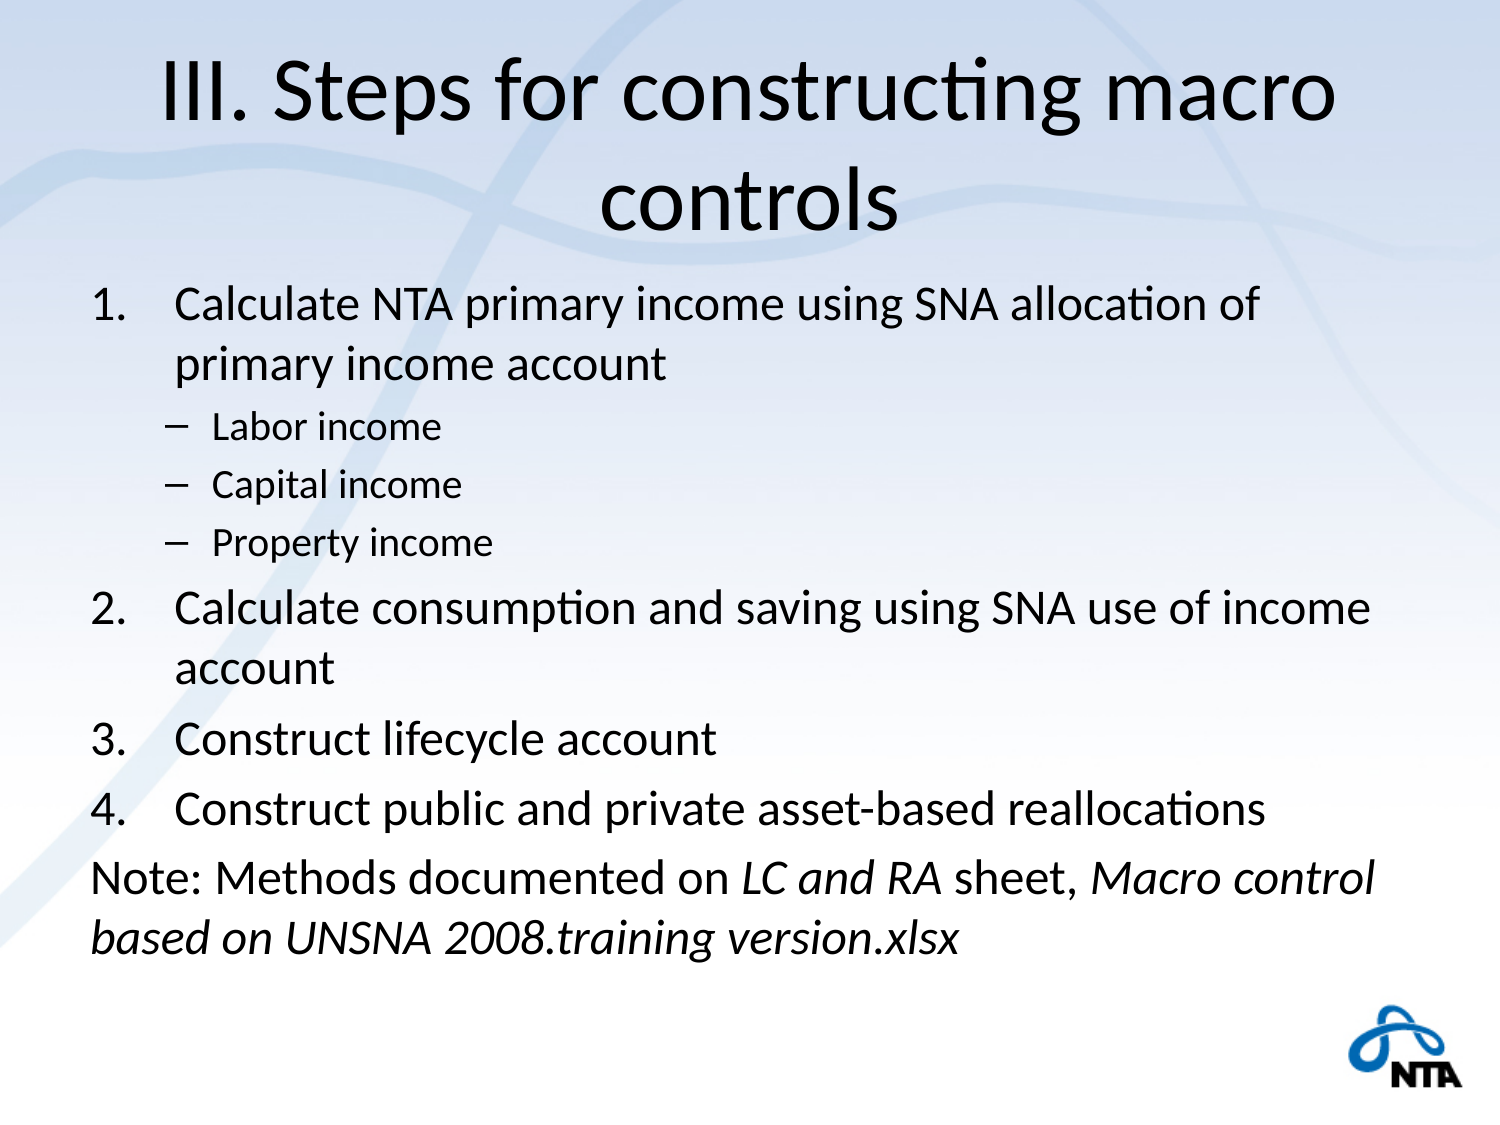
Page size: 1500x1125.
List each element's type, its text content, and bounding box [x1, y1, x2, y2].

list Calculate NTA primary income using SNA allocation of primary income account Labor income Capital income Property income Calculate consumption and saving using SNA use of income account Construct lifecycle account Construct public and private asset-based reallocations Note: Methods documented on LC and RA sheet, Macro control based on UNSNA 2008.training version.xlsx [74, 262, 1426, 1006]
picture [0, 0, 1500, 1125]
title III. Steps for constructing macro controls [74, 44, 1426, 233]
